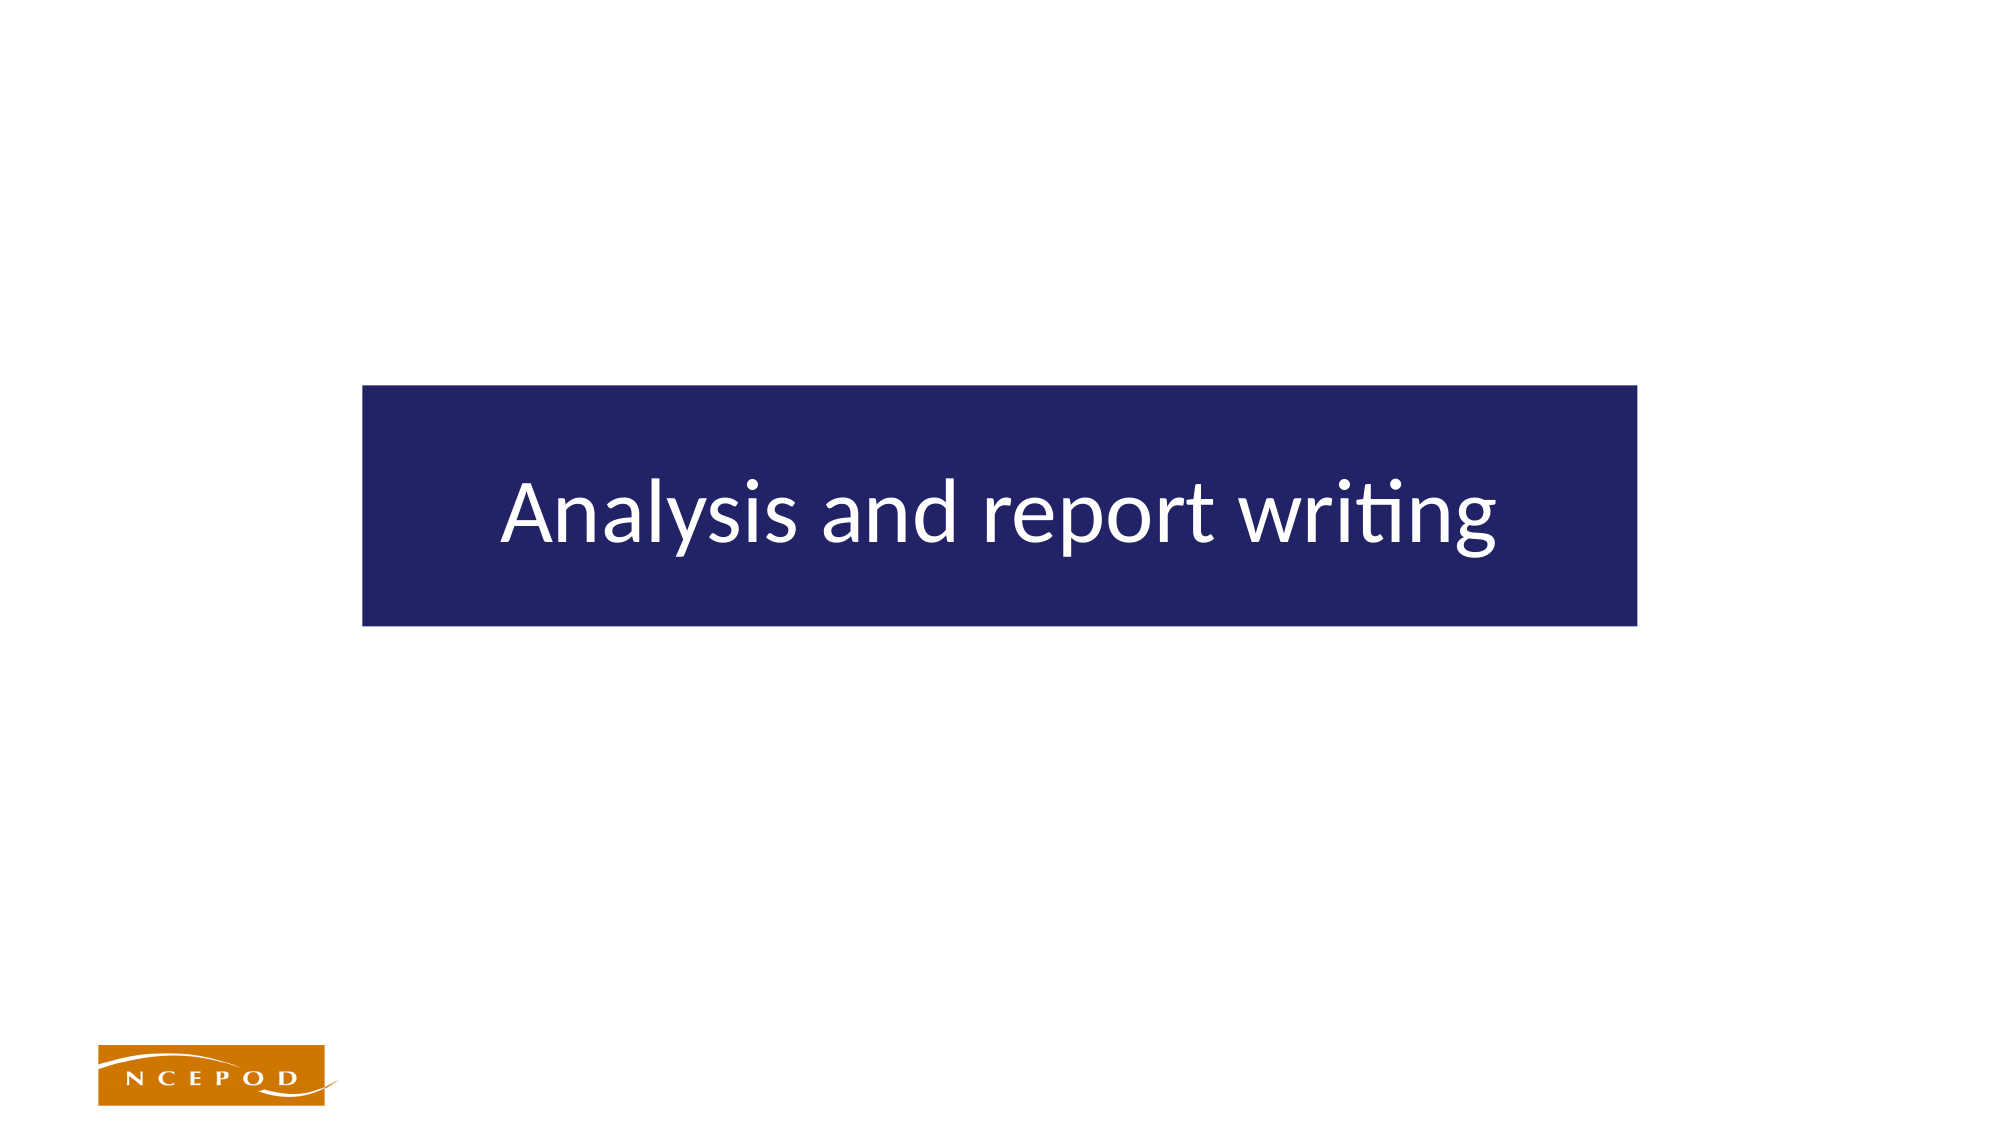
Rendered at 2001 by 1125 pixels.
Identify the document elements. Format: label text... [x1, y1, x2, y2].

picture [97, 1045, 339, 1106]
title Analysis and report writing [362, 385, 1638, 627]
